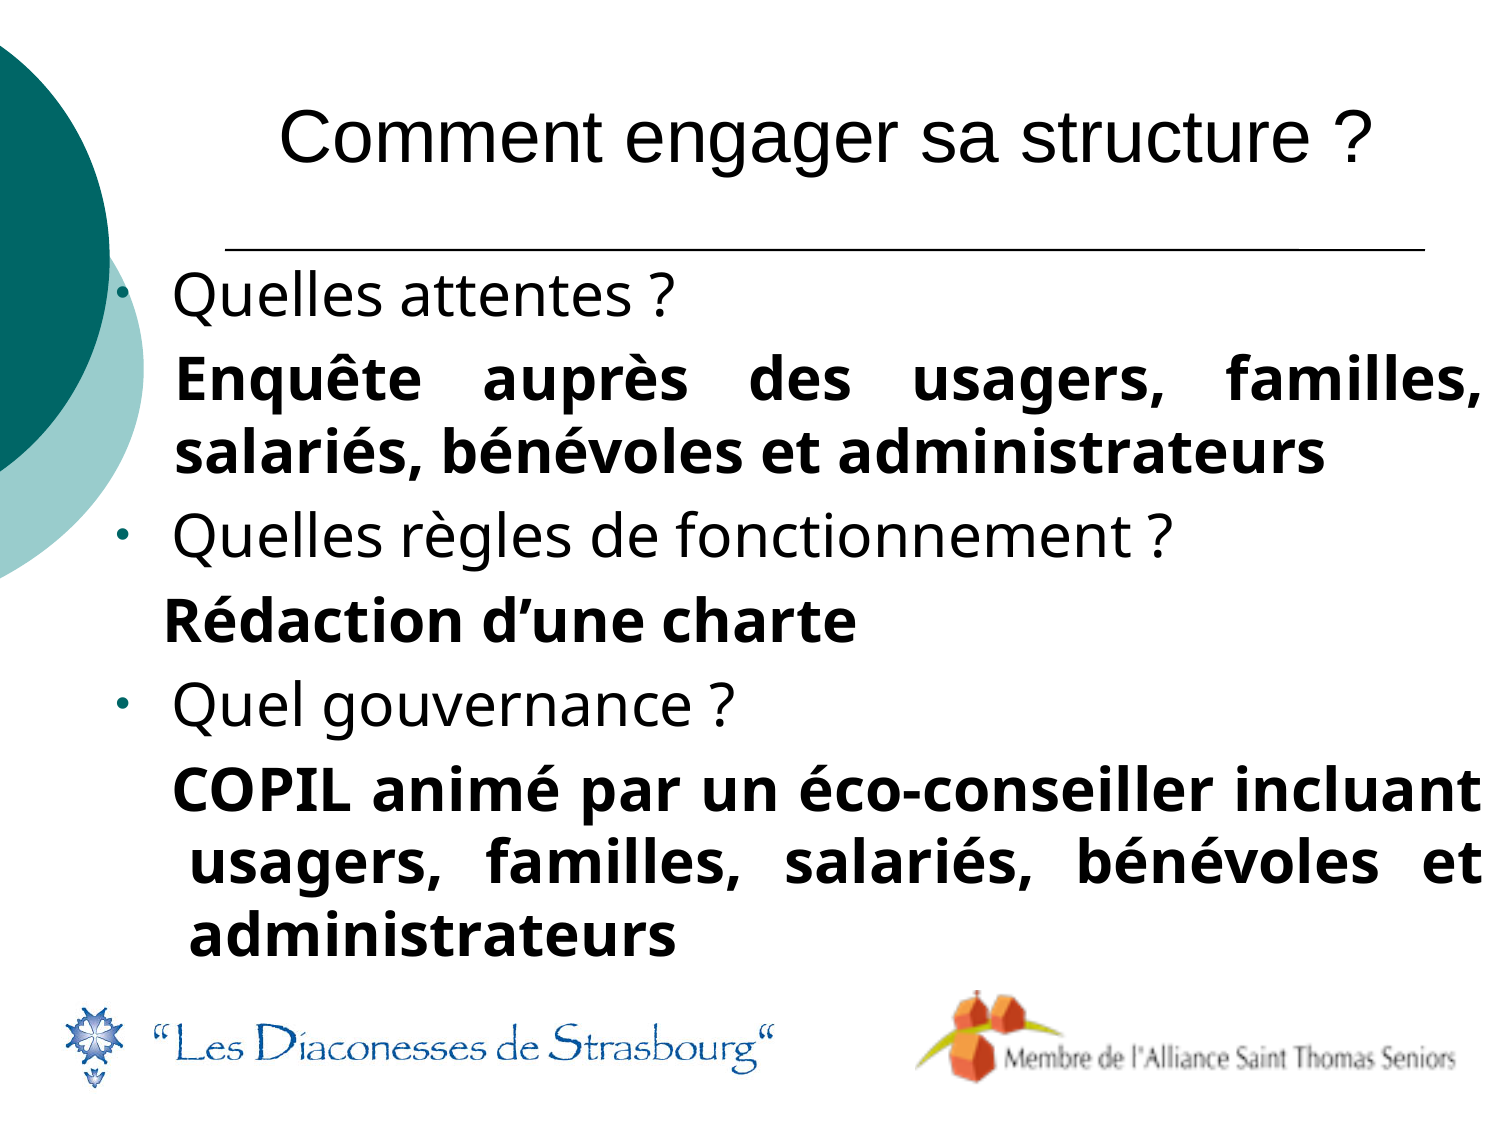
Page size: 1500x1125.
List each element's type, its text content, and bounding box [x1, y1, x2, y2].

picture [46, 958, 798, 1125]
picture [915, 990, 1460, 1087]
text_box Comment engager sa structure ? [194, 49, 1459, 185]
list Quelles attentes ? Enquête auprès des usagers, familles, salariés, bénévoles et administrateurs Quelles règles de fonctionnement ? Rédaction d’une charte Quel gouvernance ? COPIL animé par un éco-conseiller incluant usagers, familles, salariés, bénévoles et administrateurs [100, 248, 1500, 991]
